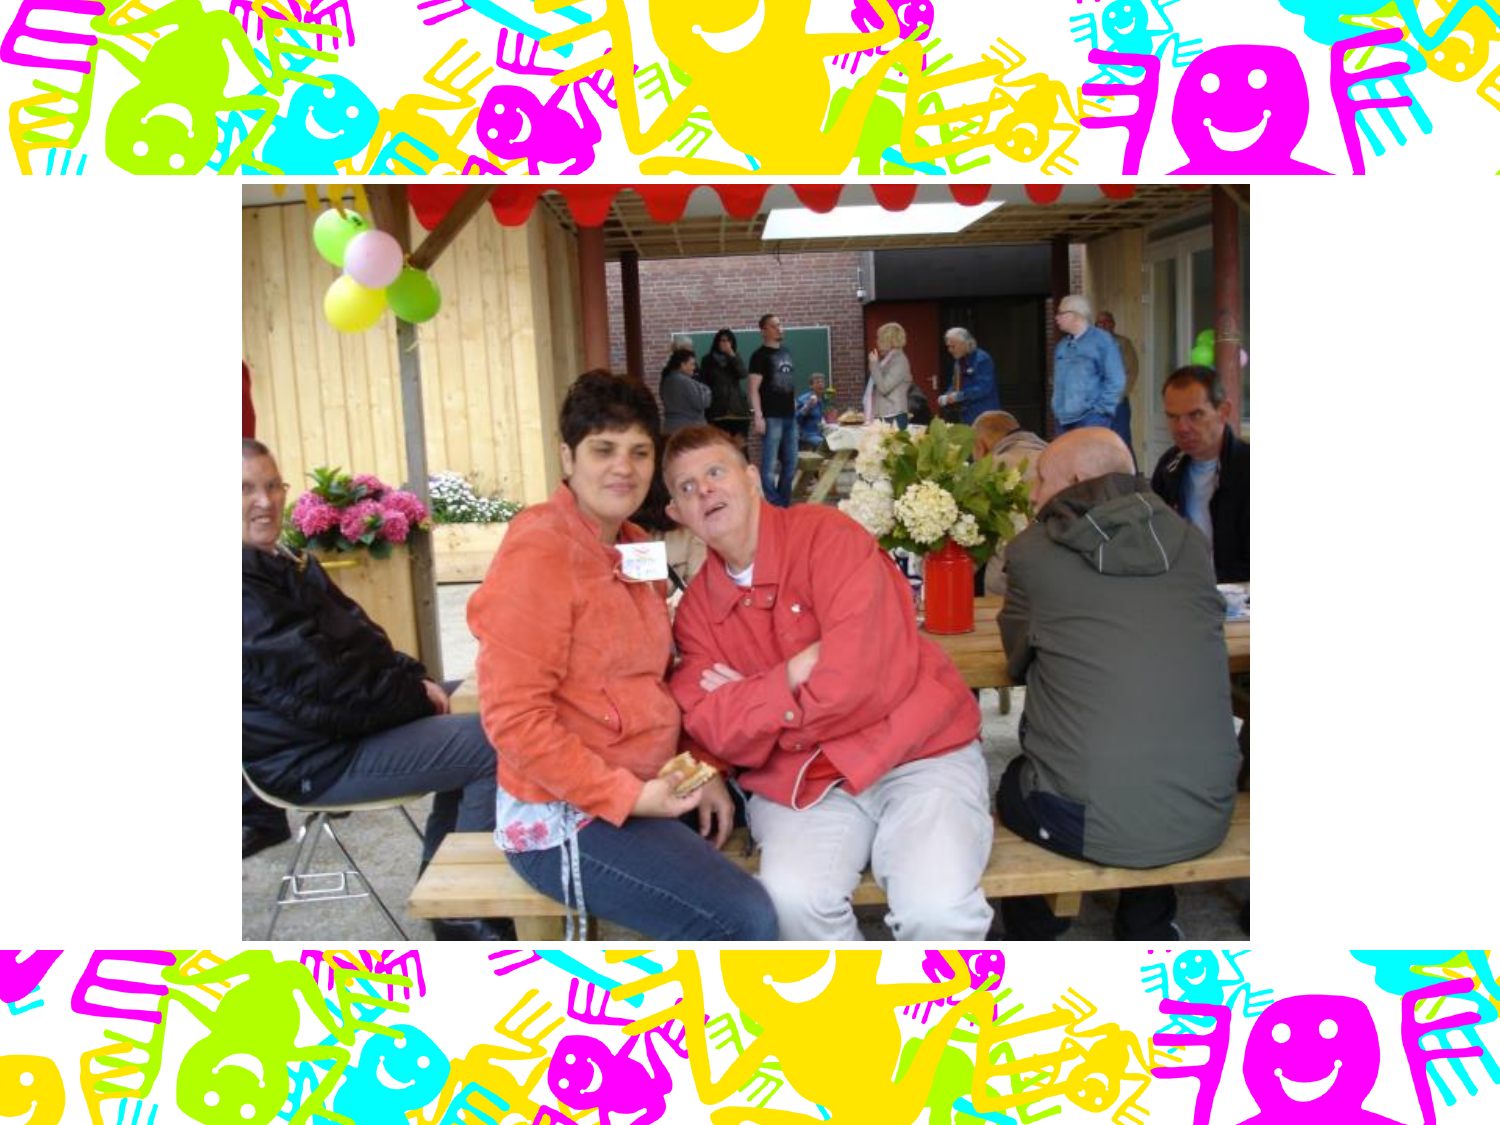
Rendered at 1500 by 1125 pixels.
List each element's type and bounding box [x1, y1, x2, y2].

picture [0, 950, 1500, 1125]
picture [0, 0, 1500, 175]
list [241, 184, 1250, 941]
